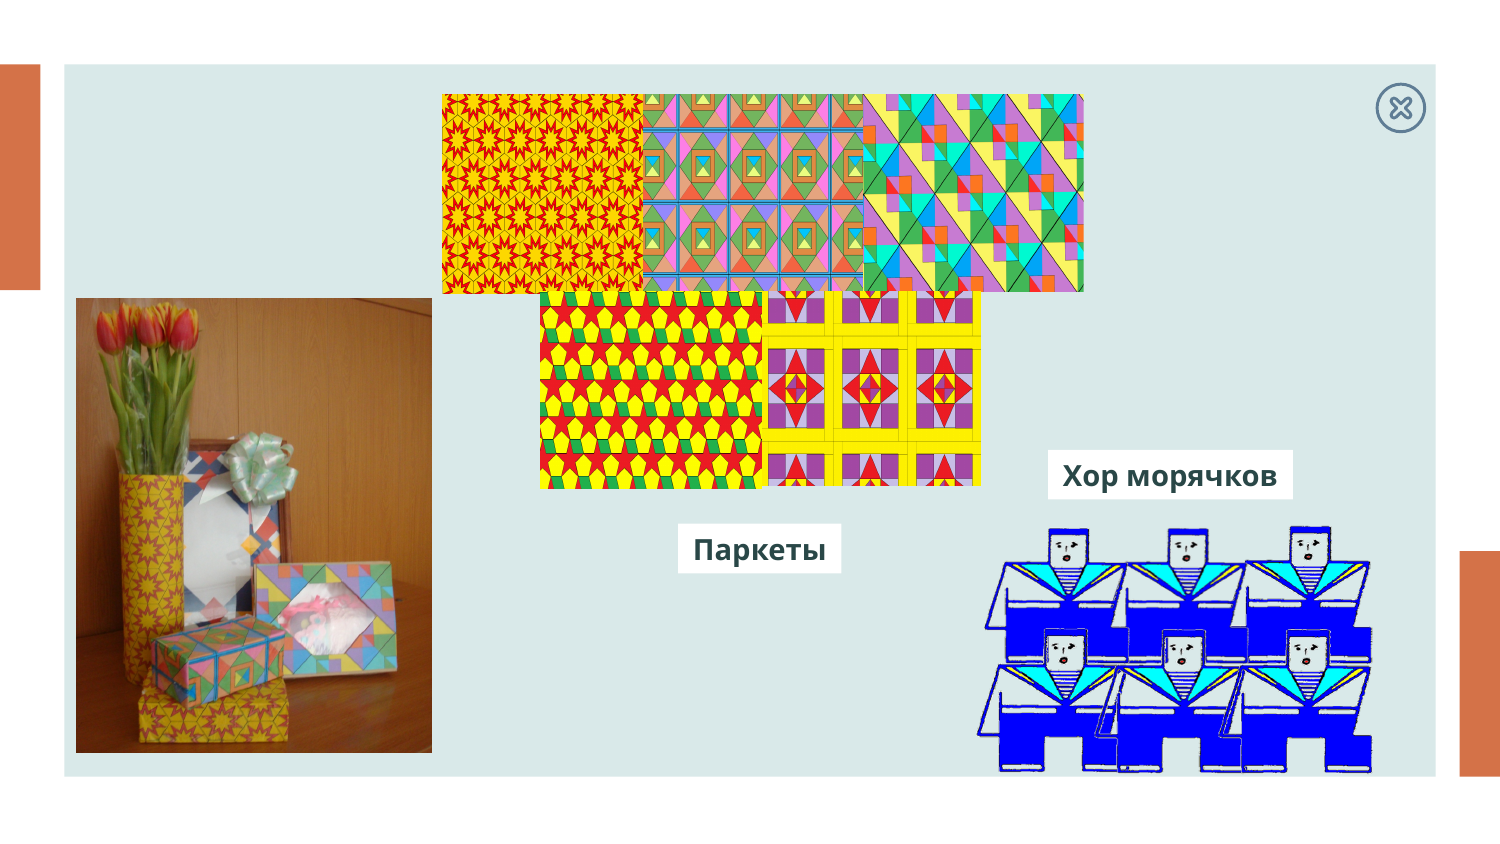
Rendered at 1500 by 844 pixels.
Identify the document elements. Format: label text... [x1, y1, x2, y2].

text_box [969, 518, 1383, 776]
text_box Паркеты [678, 523, 842, 574]
picture [76, 297, 432, 753]
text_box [442, 94, 1084, 490]
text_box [1375, 82, 1427, 134]
text_box Хор морячков [1048, 449, 1293, 500]
